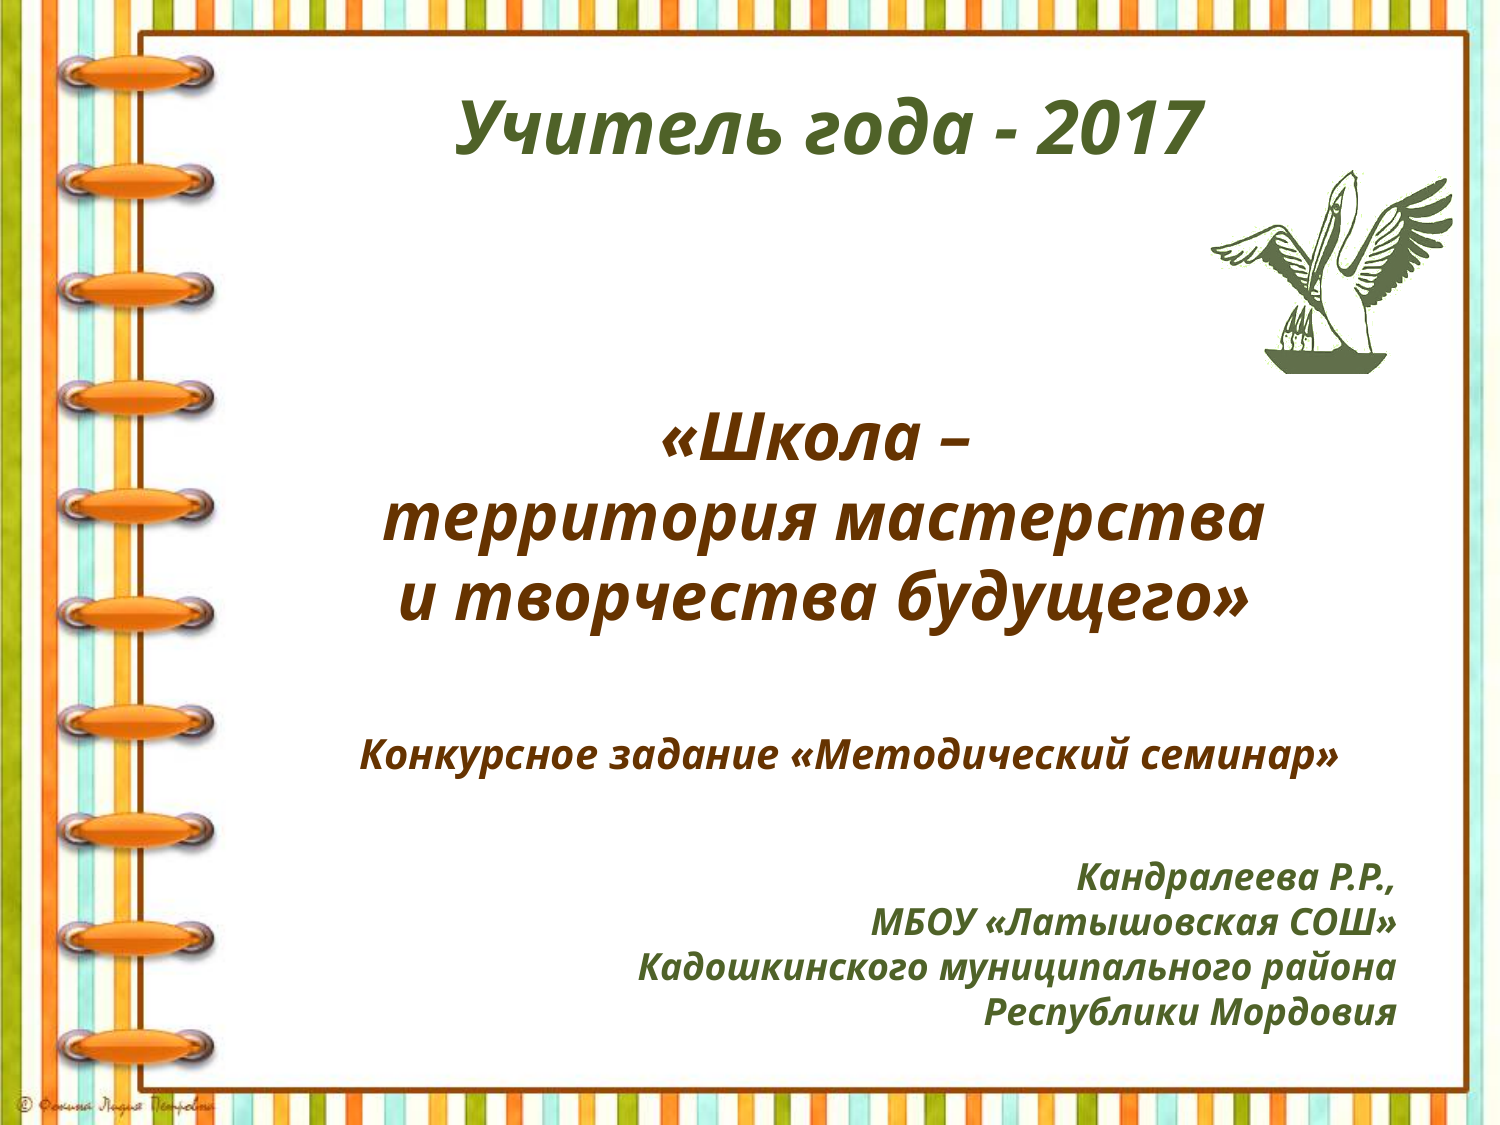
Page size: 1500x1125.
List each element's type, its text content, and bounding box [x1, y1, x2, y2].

text_box Учитель года - 2017 [242, 72, 1436, 273]
picture [0, 0, 1500, 1125]
text_box «Школа – территория мастерства и творчества будущего» [237, 386, 1413, 642]
text_box Кандралеева Р.Р., МБОУ «Латышовская СОШ» Кадошкинского муниципального района Республики Мордовия [442, 845, 1413, 1041]
text_box Конкурсное задание «Методический семинар» [325, 687, 1356, 792]
